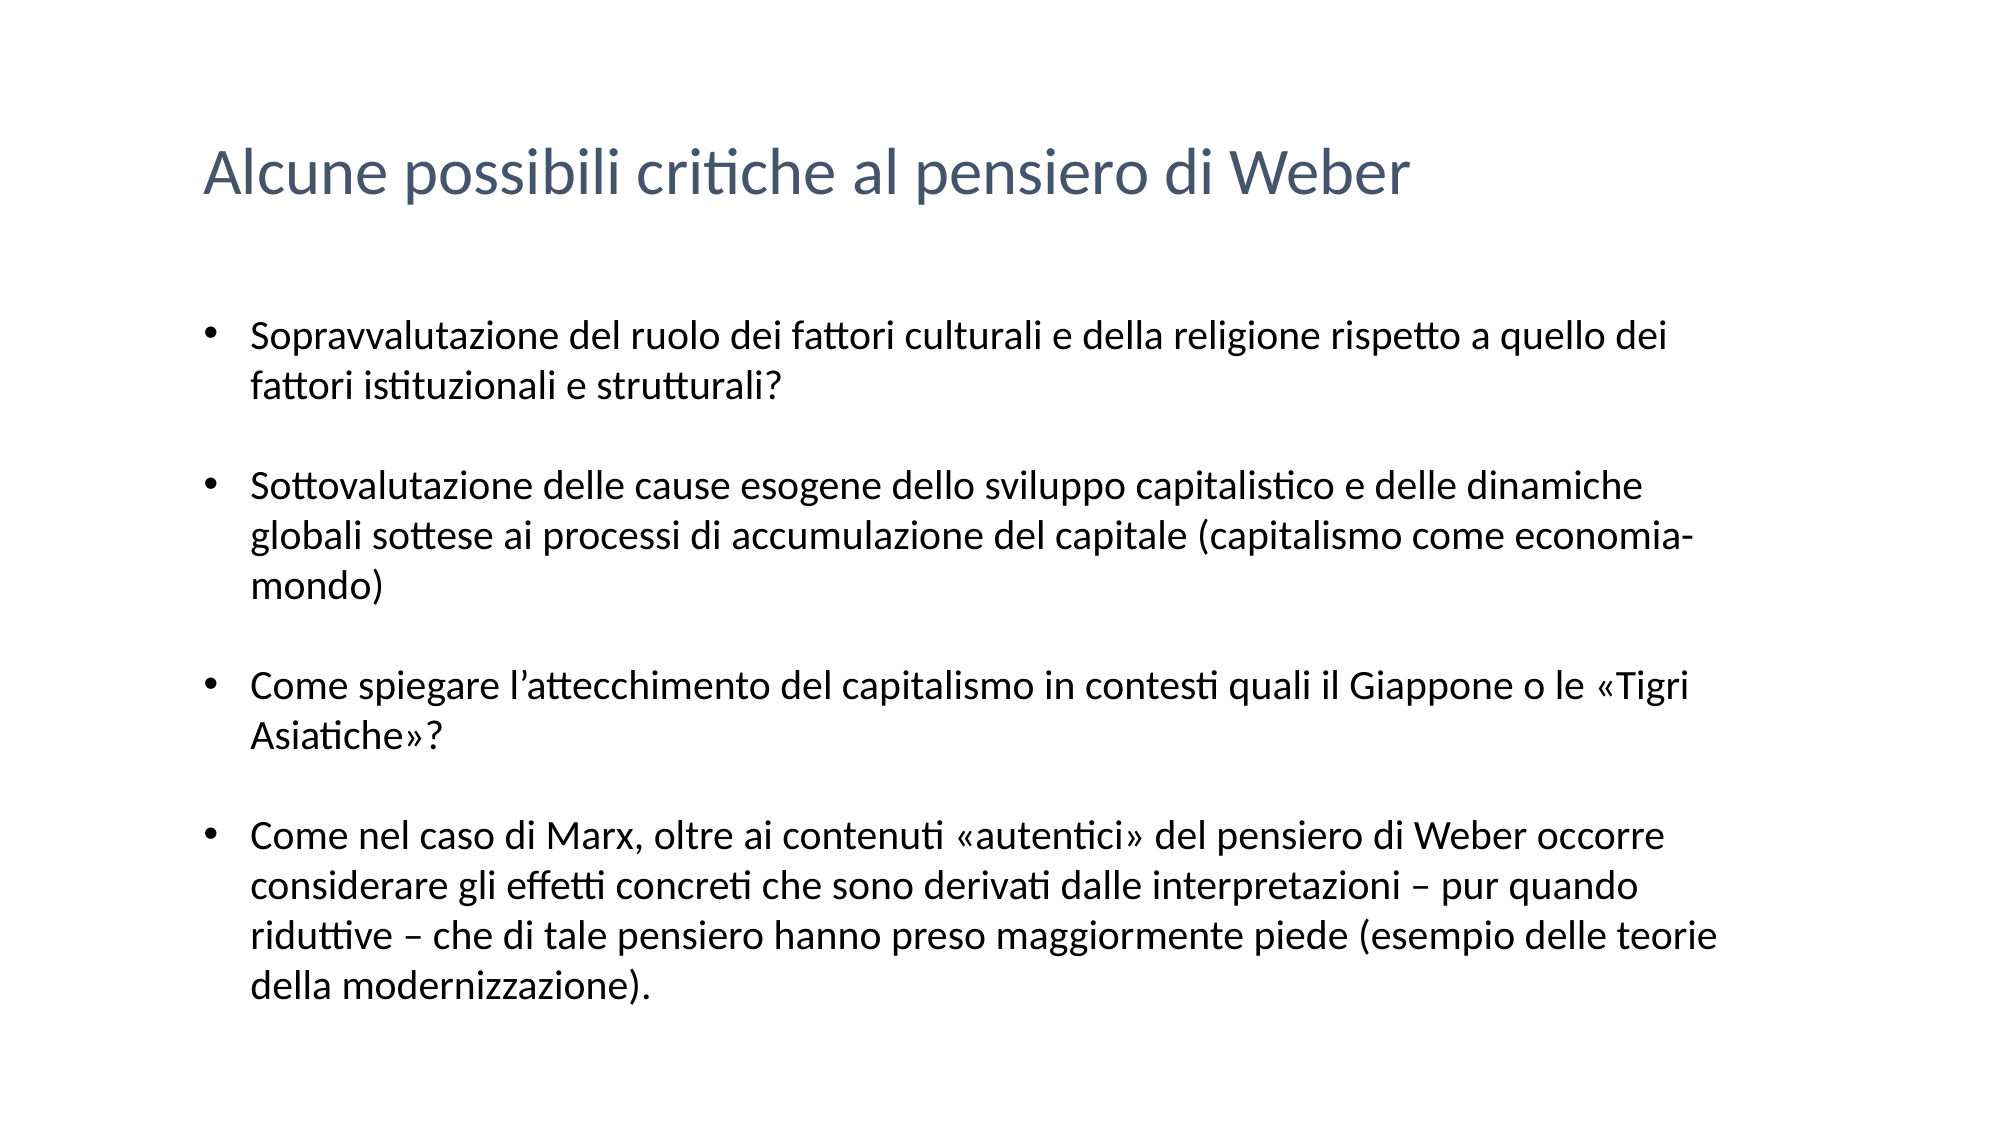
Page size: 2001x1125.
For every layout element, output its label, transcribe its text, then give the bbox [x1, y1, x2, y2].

text_box Alcune possibili critiche al pensiero di Weber Sopravvalutazione del ruolo dei fattori culturali e della religione rispetto a quello dei fattori istituzionali e strutturali? Sottovalutazione delle cause esogene dello sviluppo capitalistico e delle dinamiche globali sottese ai processi di accumulazione del capitale (capitalismo come economia-mondo) Come spiegare l’attecchimento del capitalismo in contesti quali il Giappone o le «Tigri Asiatiche»? Come nel caso di Marx, oltre ai contenuti «autentici» del pensiero di Weber occorre considerare gli effetti concreti che sono derivati dalle interpretazioni – pur quando riduttive – che di tale pensiero hanno preso maggiormente piede (esempio delle teorie della modernizzazione). [188, 120, 1771, 1116]
